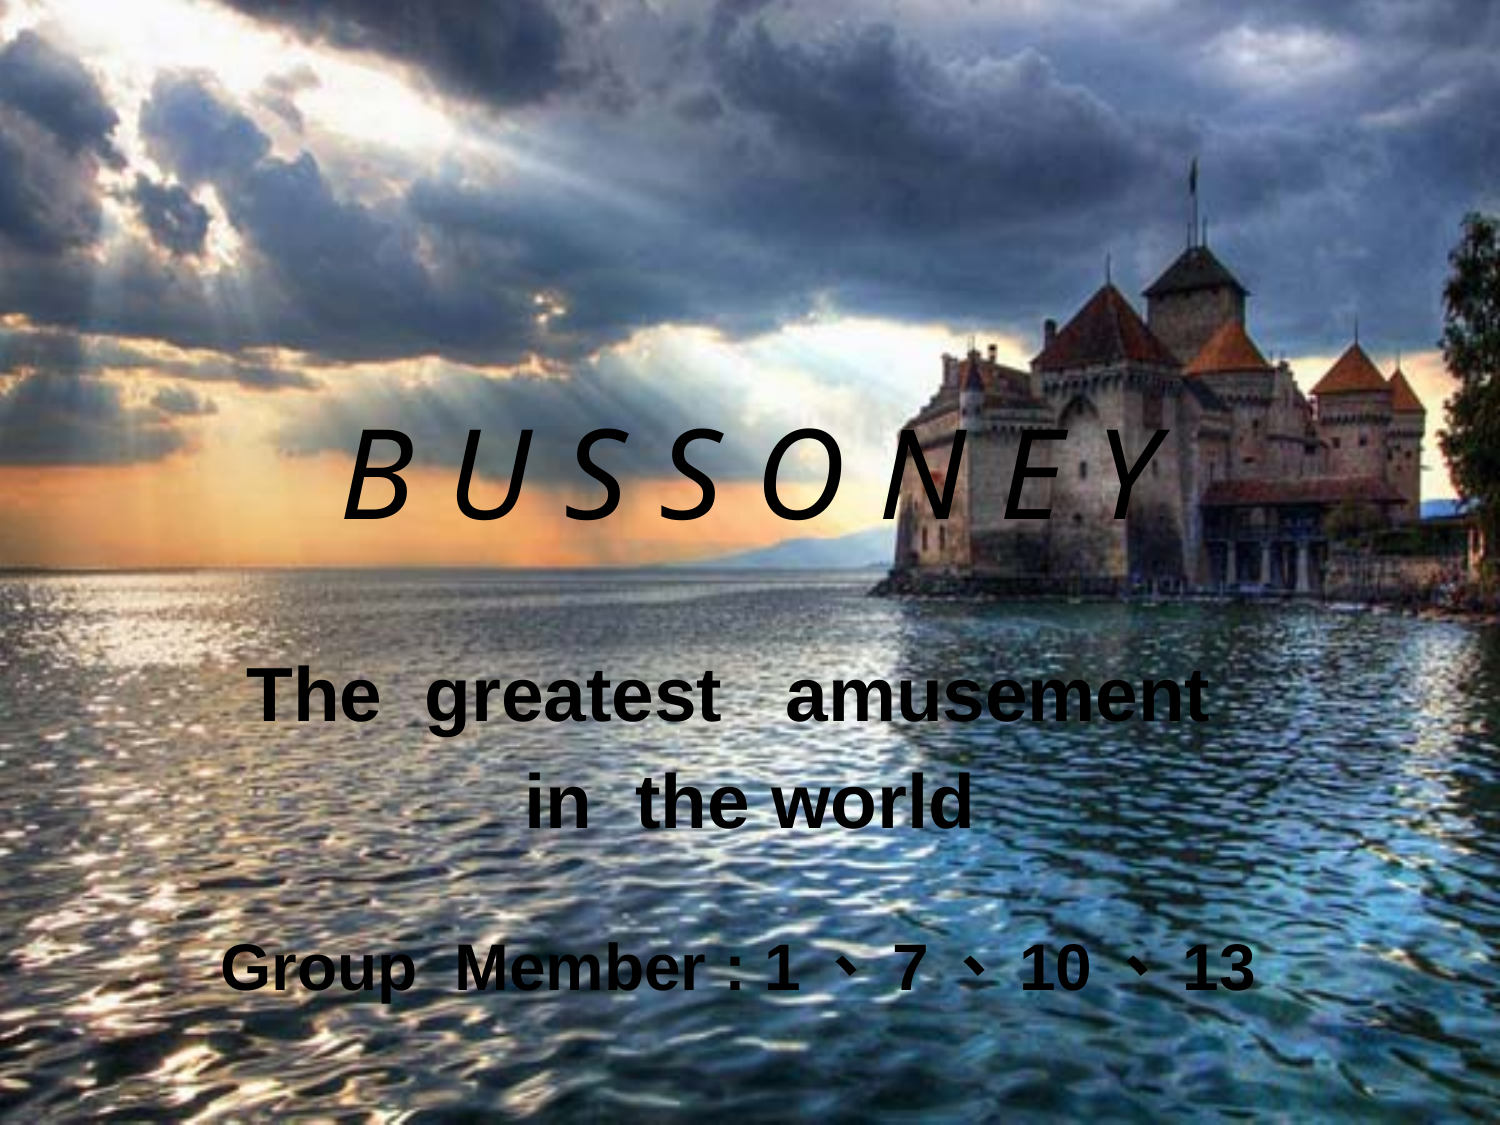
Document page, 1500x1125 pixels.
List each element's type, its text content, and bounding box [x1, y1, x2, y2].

text_box Group Member : 1、7、10、13 [182, 916, 1294, 1059]
subtitle The greatest amusement in the world [225, 637, 1275, 916]
title B U S S O N E Y [112, 349, 1388, 591]
picture [0, 0, 1500, 1125]
